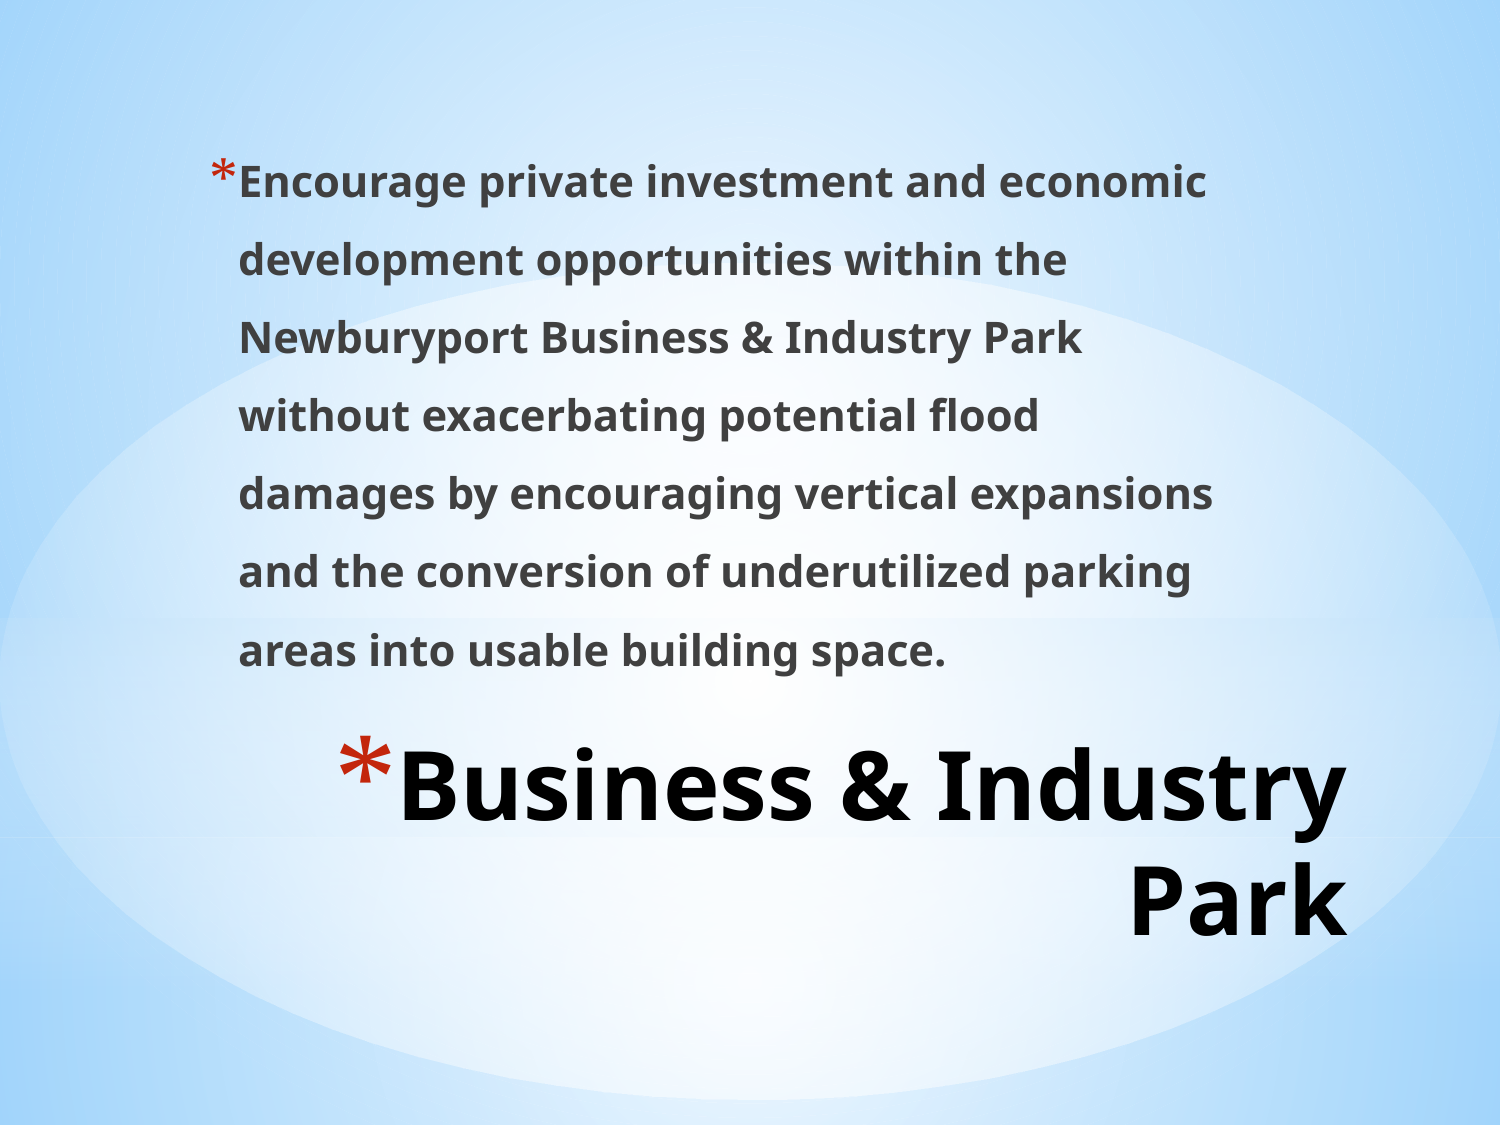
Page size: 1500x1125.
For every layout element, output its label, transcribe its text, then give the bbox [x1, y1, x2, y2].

list Encourage private investment and economic development opportunities within the Newburyport Business & Industry Park without exacerbating potential flood damages by encouraging vertical expansions and the conversion of underutilized parking areas into usable building space. [187, 120, 1238, 690]
title Business & Industry Park [174, 717, 1363, 905]
